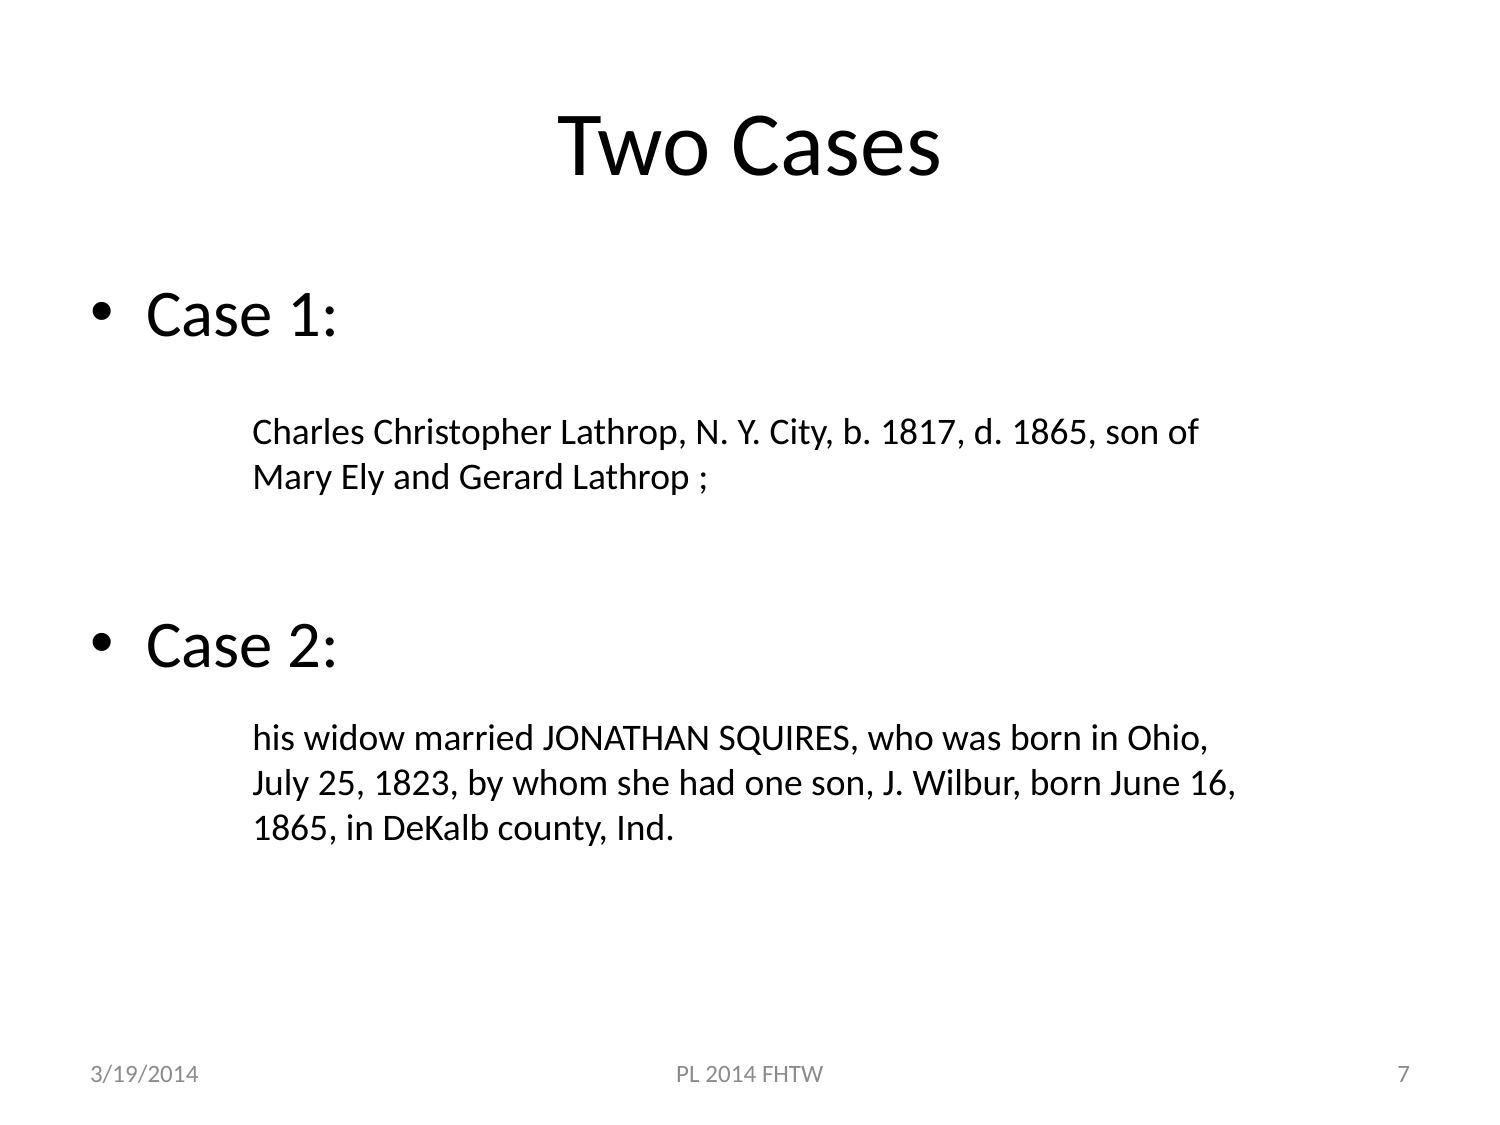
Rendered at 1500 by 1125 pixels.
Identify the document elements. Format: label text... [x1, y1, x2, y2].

text_box Case 2: [74, 593, 1425, 706]
text_box his widow married JONATHAN SQUIRES, who was born in Ohio, July 25, 1823, by whom she had one son, J. Wilbur, born June 16, 1865, in DeKalb county, Ind. [237, 705, 1263, 856]
footer PL 2014 FHTW [512, 1042, 988, 1103]
list Case 1: [75, 262, 1425, 375]
slide_number 7 [1074, 1042, 1425, 1103]
text_box Charles Christopher Lathrop, N. Y. City, b. 1817, d. 1865, son of Mary Ely and Gerard Lathrop ; [237, 399, 1263, 505]
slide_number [75, 1042, 425, 1103]
title Two Cases [75, 45, 1425, 233]
